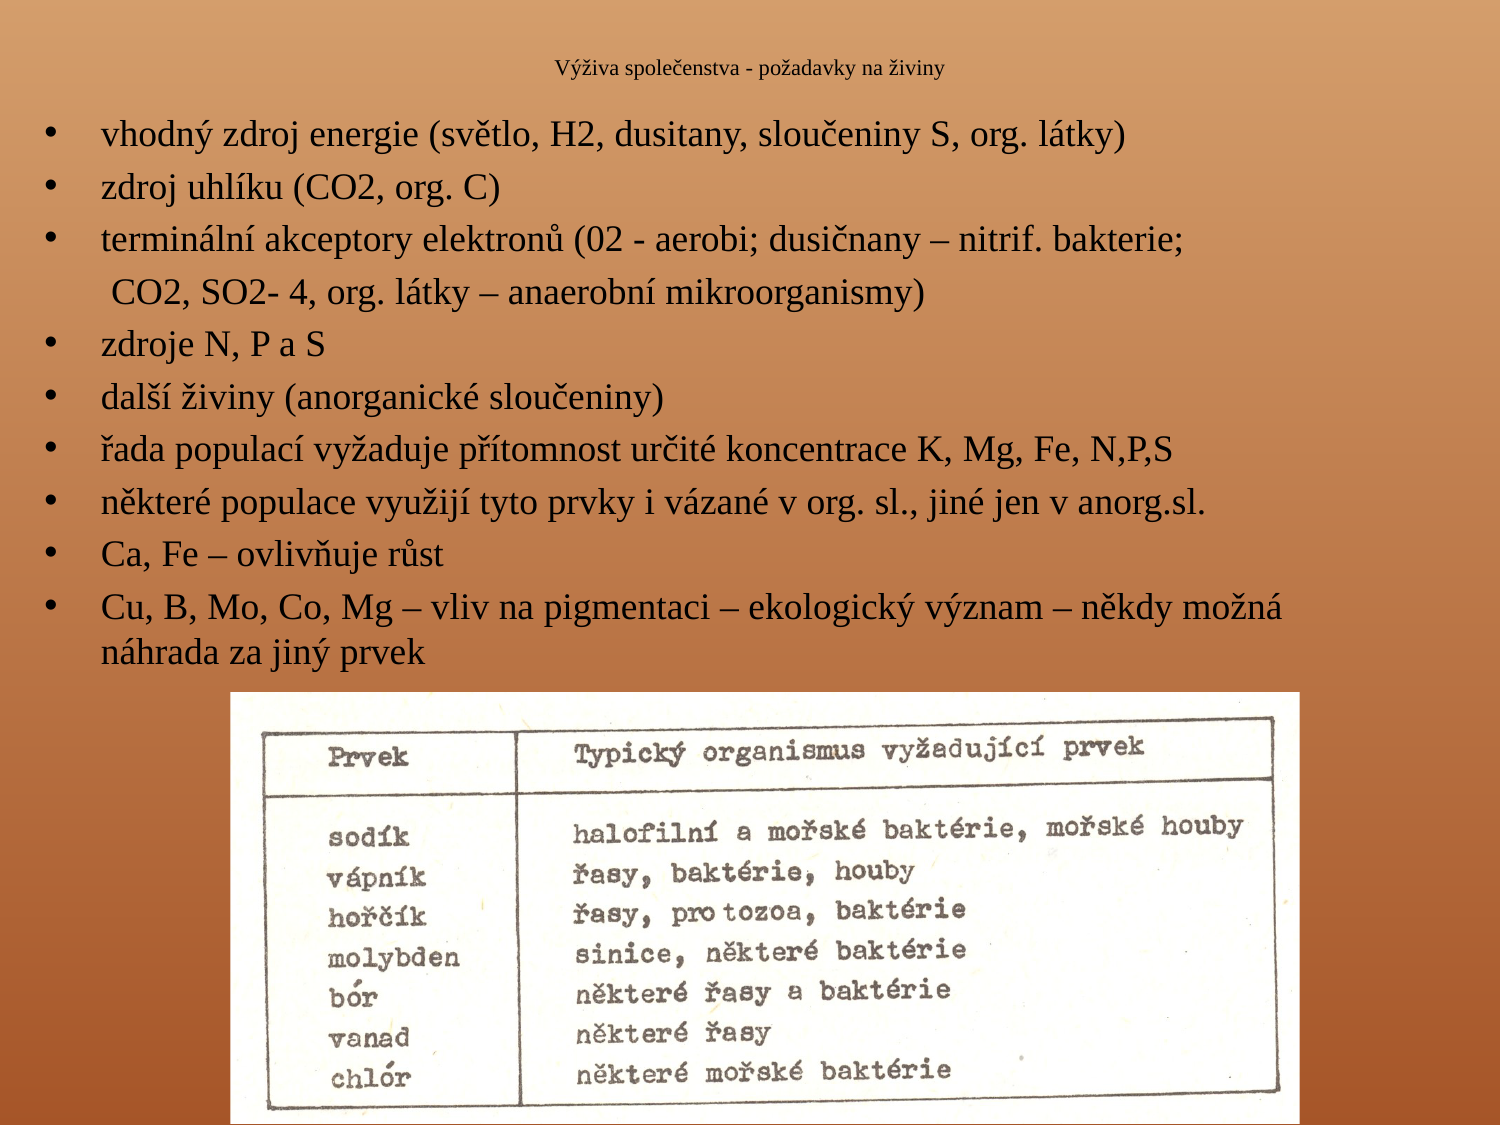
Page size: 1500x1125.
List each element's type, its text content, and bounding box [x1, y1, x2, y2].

title Výživa společenstva - požadavky na živiny [75, 45, 1425, 138]
list vhodný zdroj energie (světlo, H2, dusitany, sloučeniny S, org. látky) zdroj uhlíku (CO2, org. C) terminální akceptory elektronů (02 - aerobi; dusičnany – nitrif. bakterie; CO2, SO2- 4, org. látky – anaerobní mikroorganismy) zdroje N, P a S další živiny (anorganické sloučeniny) řada populací vyžaduje přítomnost určité koncentrace K, Mg, Fe, N,P,S některé populace využijí tyto prvky i vázané v org. sl., jiné jen v anorg.sl. Ca, Fe – ovlivňuje růst Cu, B, Mo, Co, Mg – vliv na pigmentaci – ekologický význam – někdy možná náhrada za jiný prvek [29, 101, 1380, 845]
picture [229, 692, 1300, 1124]
